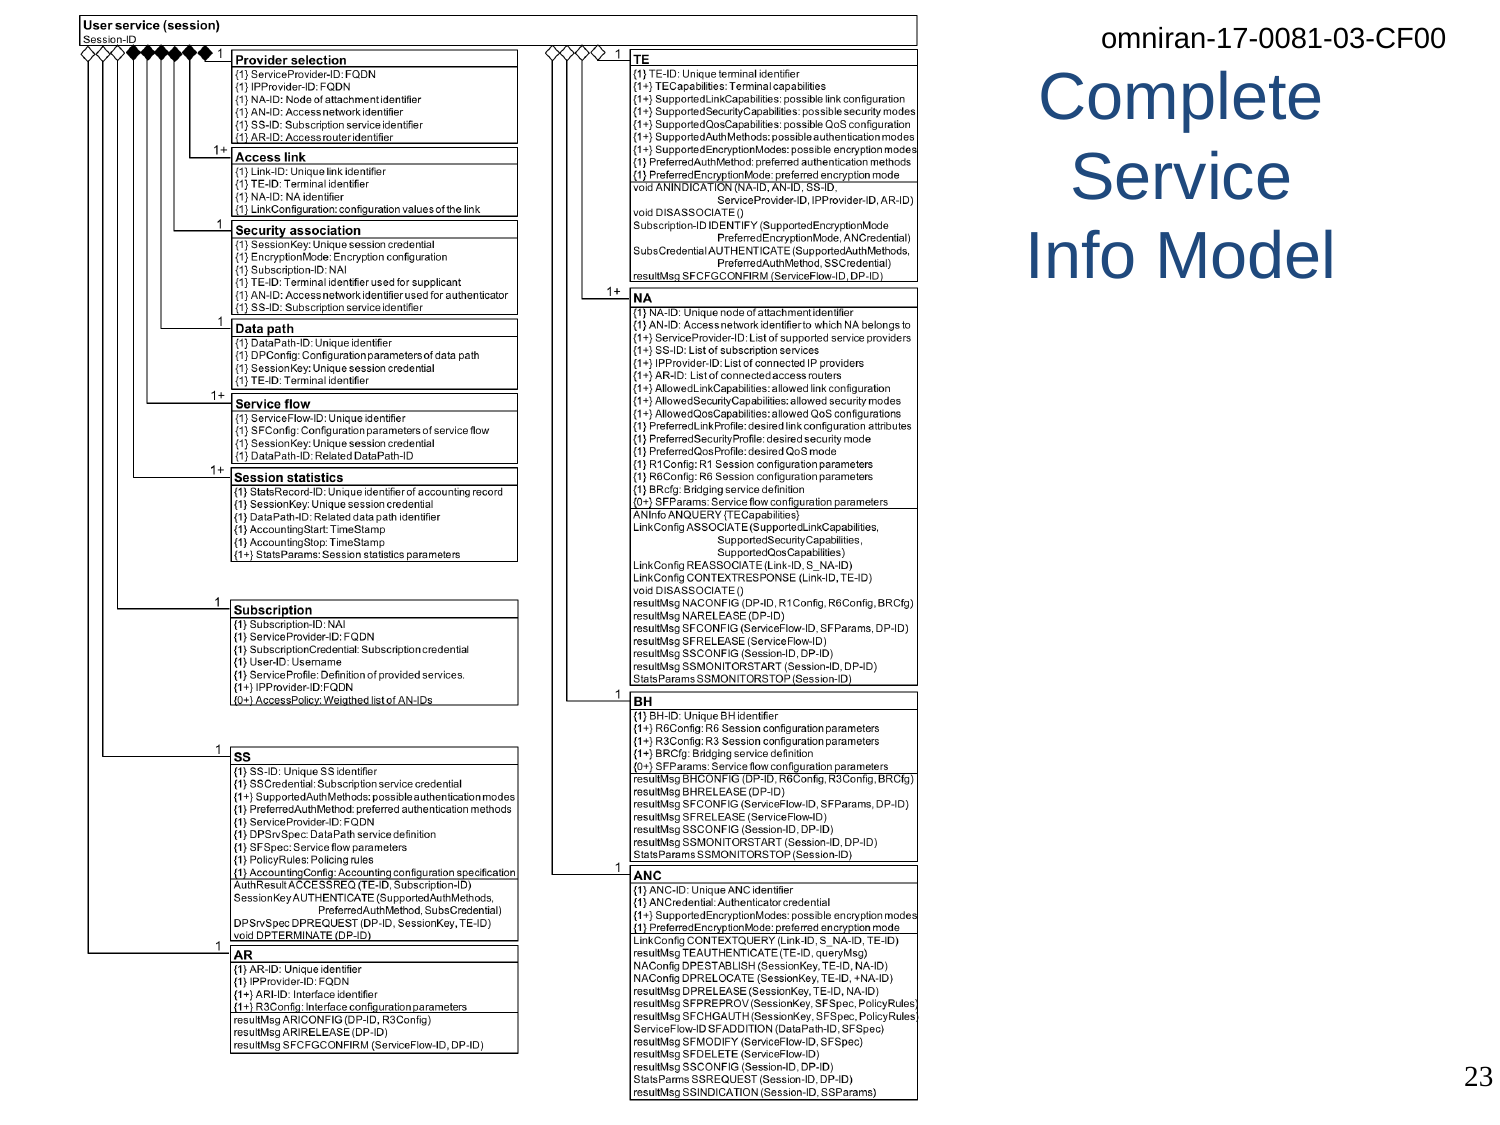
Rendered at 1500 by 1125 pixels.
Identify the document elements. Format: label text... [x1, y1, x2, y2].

picture [74, 12, 926, 1104]
title Complete Service Info Model [937, 45, 1425, 233]
